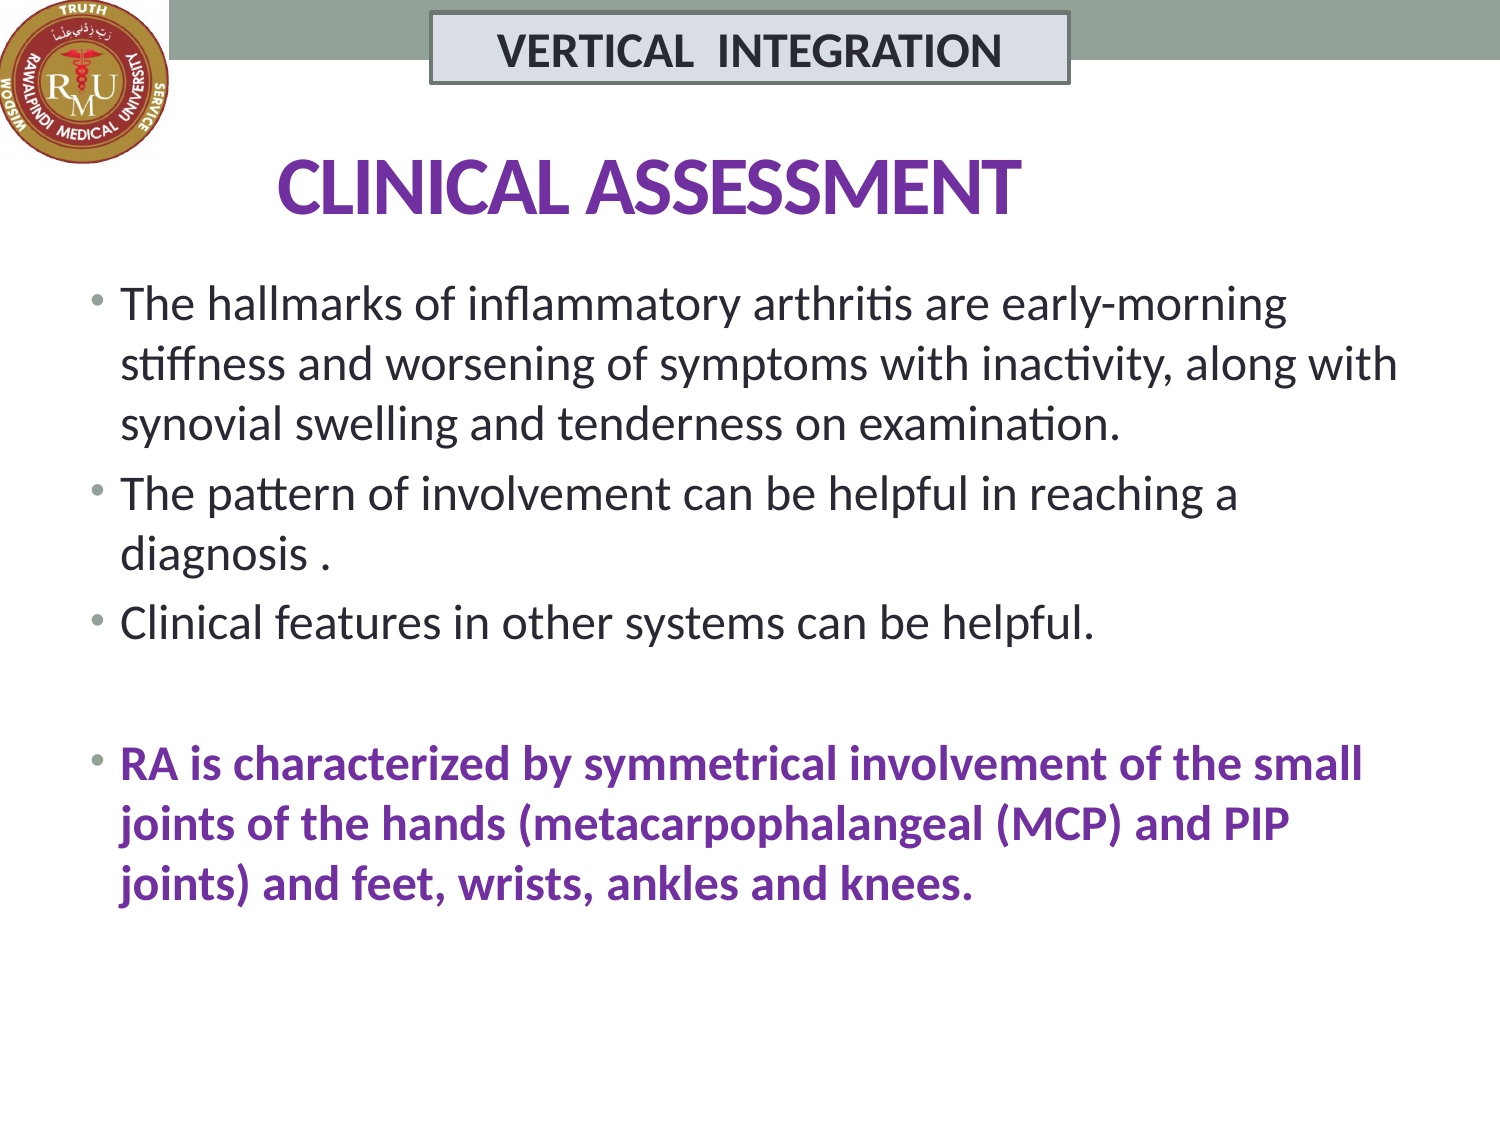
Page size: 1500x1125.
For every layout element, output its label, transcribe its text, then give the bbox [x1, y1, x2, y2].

list The hallmarks of inflammatory arthritis are early-morning stiffness and worsening of symptoms with inactivity, along with synovial swelling and tenderness on examination. The pattern of involvement can be helpful in reaching a diagnosis . Clinical features in other systems can be helpful. RA is characterized by symmetrical involvement of the small joints of the hands (metacarpophalangeal (MCP) and PIP joints) and feet, wrists, ankles and knees. [75, 262, 1425, 1063]
picture [0, 0, 169, 164]
text_box VERTICAL INTEGRATION [429, 10, 1071, 85]
title CLINICAL ASSESSMENT [262, 99, 1425, 262]
